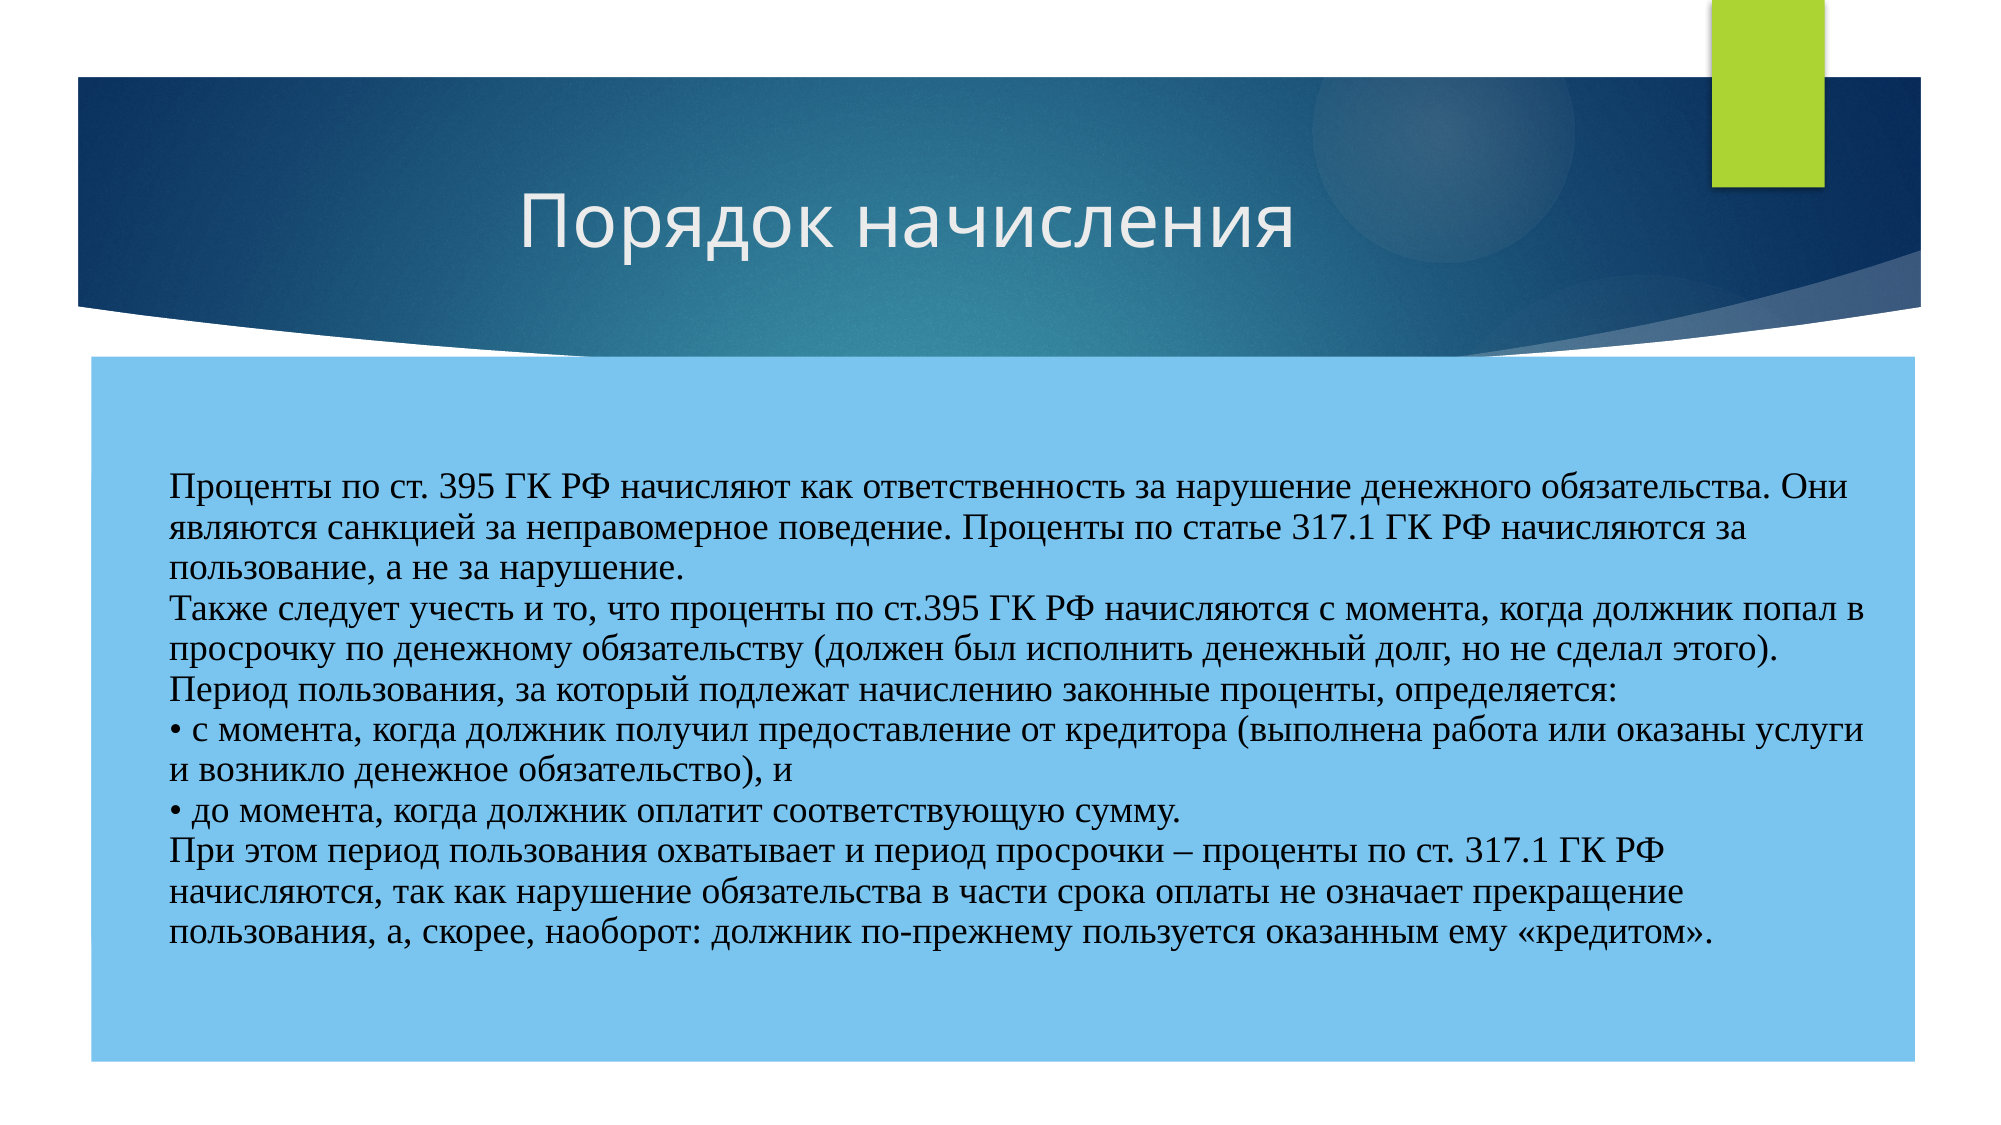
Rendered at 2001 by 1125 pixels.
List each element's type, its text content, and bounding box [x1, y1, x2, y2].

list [91, 356, 1916, 1062]
title Порядок начисления [189, 159, 1627, 276]
